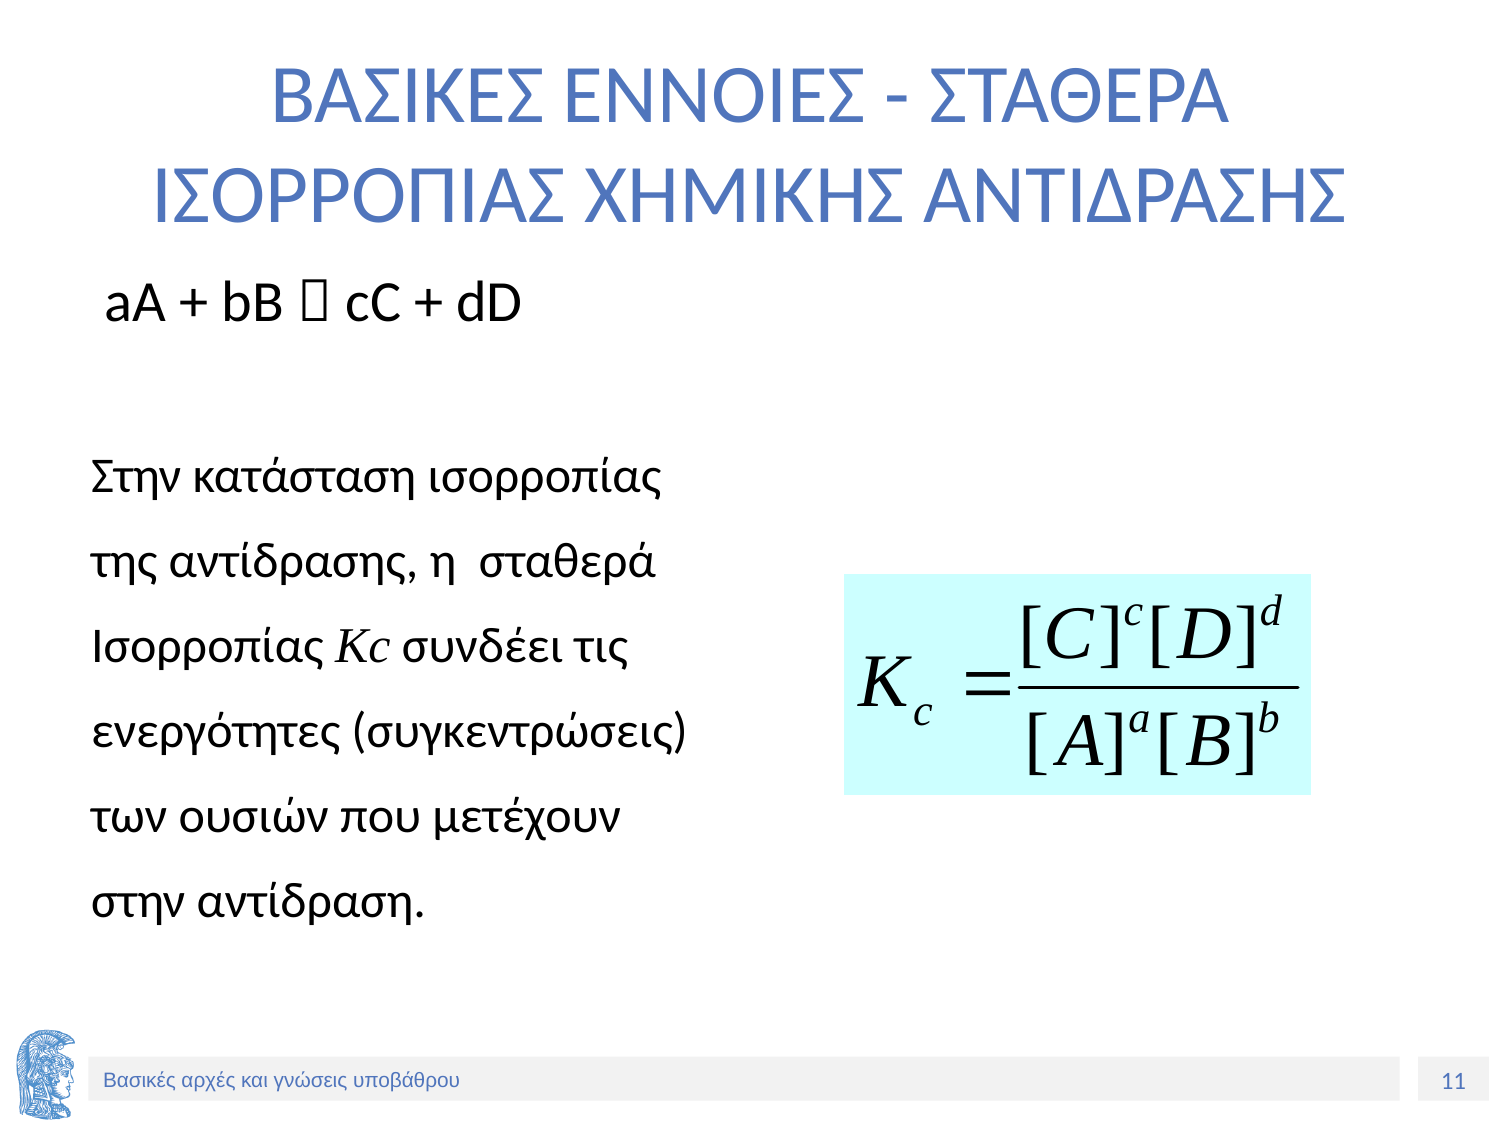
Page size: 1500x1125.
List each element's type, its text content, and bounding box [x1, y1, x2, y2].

picture [9, 1026, 81, 1120]
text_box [844, 574, 1312, 796]
list aA + bB  cC + dD Στην κατάσταση ισορροπίας της αντίδρασης, η σταθερά Ισορροπίας Κc συνδέει τις ενεργότητες (συγκεντρώσεις) των ουσιών που μετέχουν στην αντίδραση. [76, 255, 1427, 998]
title ΒΑΣΙΚΕΣ ΕΝΝΟΙΕΣ - ΣΤΑΘΕΡΑ ΙΣΟΡΡΟΠΙΑΣ ΧΗΜΙΚΗΣ ΑΝΤΙΔΡΑΣΗΣ [75, 45, 1425, 233]
